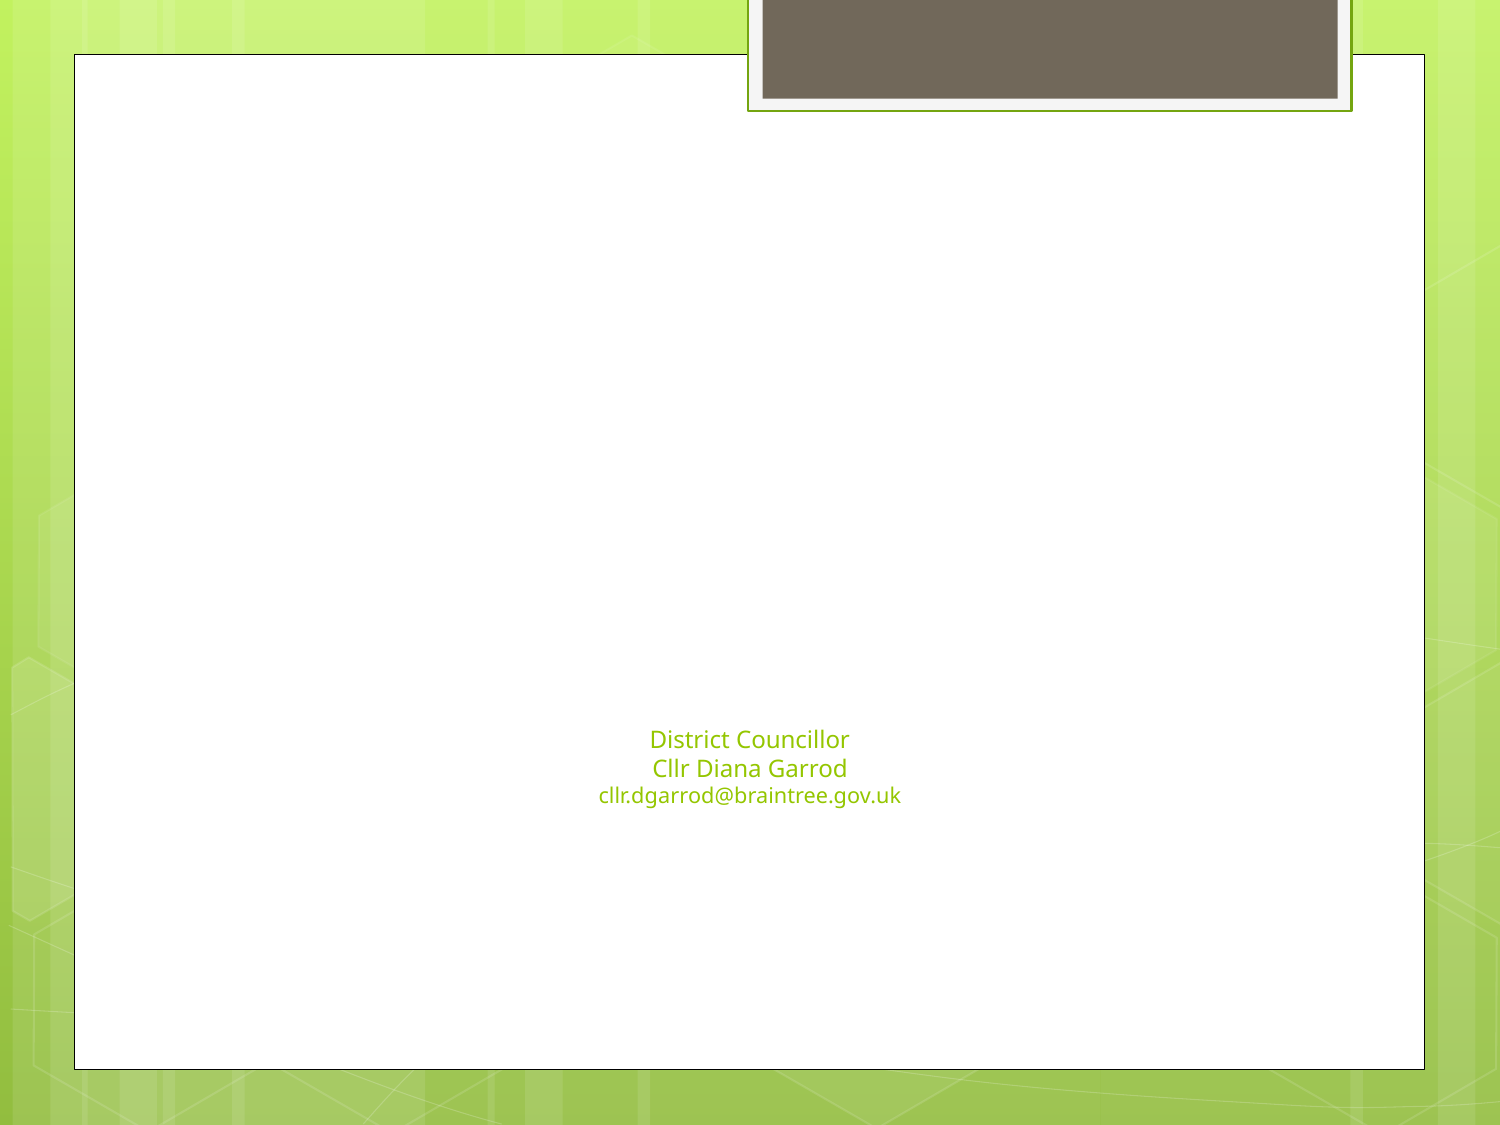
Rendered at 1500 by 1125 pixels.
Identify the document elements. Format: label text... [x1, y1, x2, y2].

title District Councillor Cllr Diana Garrod cllr.dgarrod@braintree.gov.uk [205, 716, 1295, 874]
